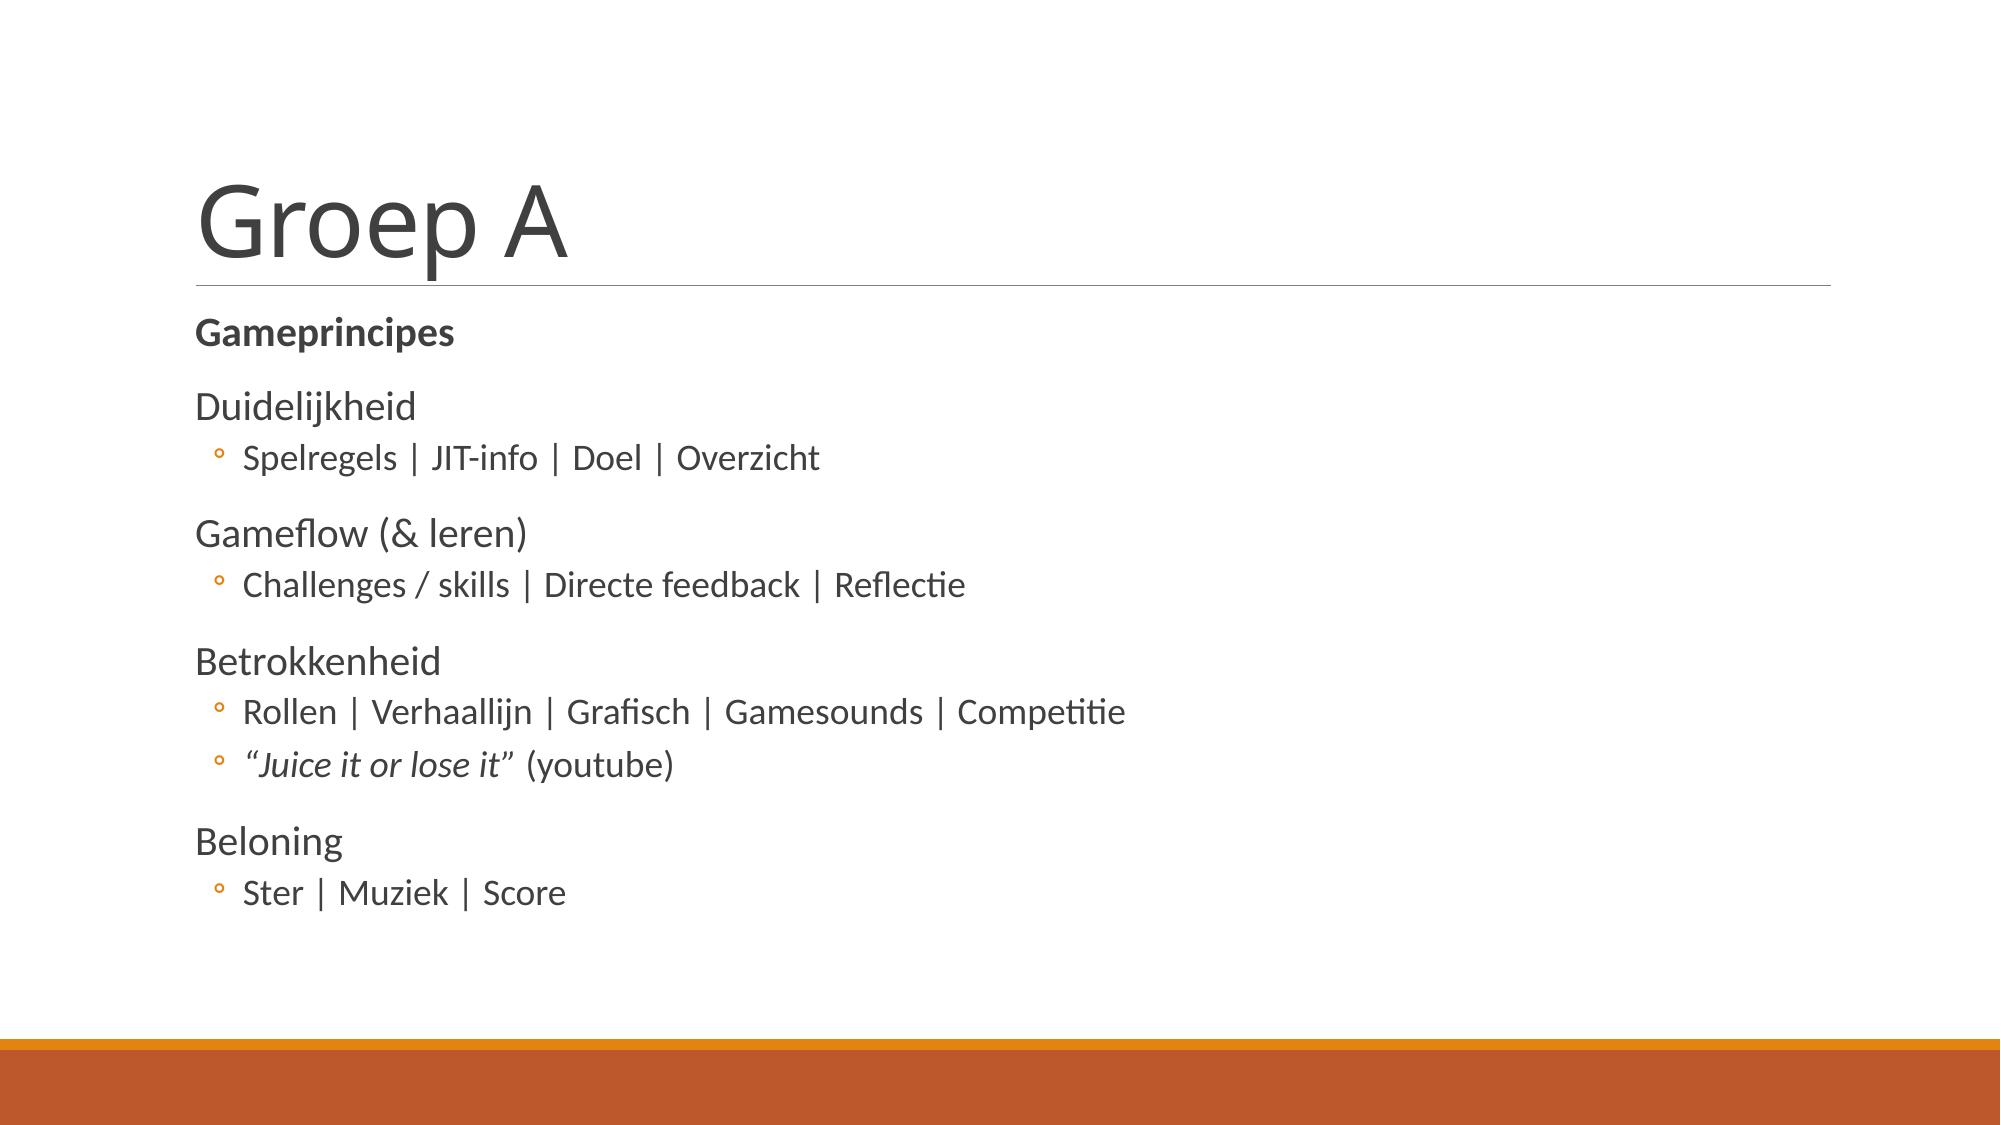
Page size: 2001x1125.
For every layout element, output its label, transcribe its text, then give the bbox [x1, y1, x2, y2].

title Groep A [180, 47, 1830, 285]
list Gameprincipes Duidelijkheid Spelregels | JIT-info | Doel | Overzicht Gameflow (& leren) Challenges / skills | Directe feedback | Reflectie Betrokkenheid Rollen | Verhaallijn | Grafisch | Gamesounds | Competitie “Juice it or lose it” (youtube) Beloning Ster | Muziek | Score [180, 302, 1830, 963]
